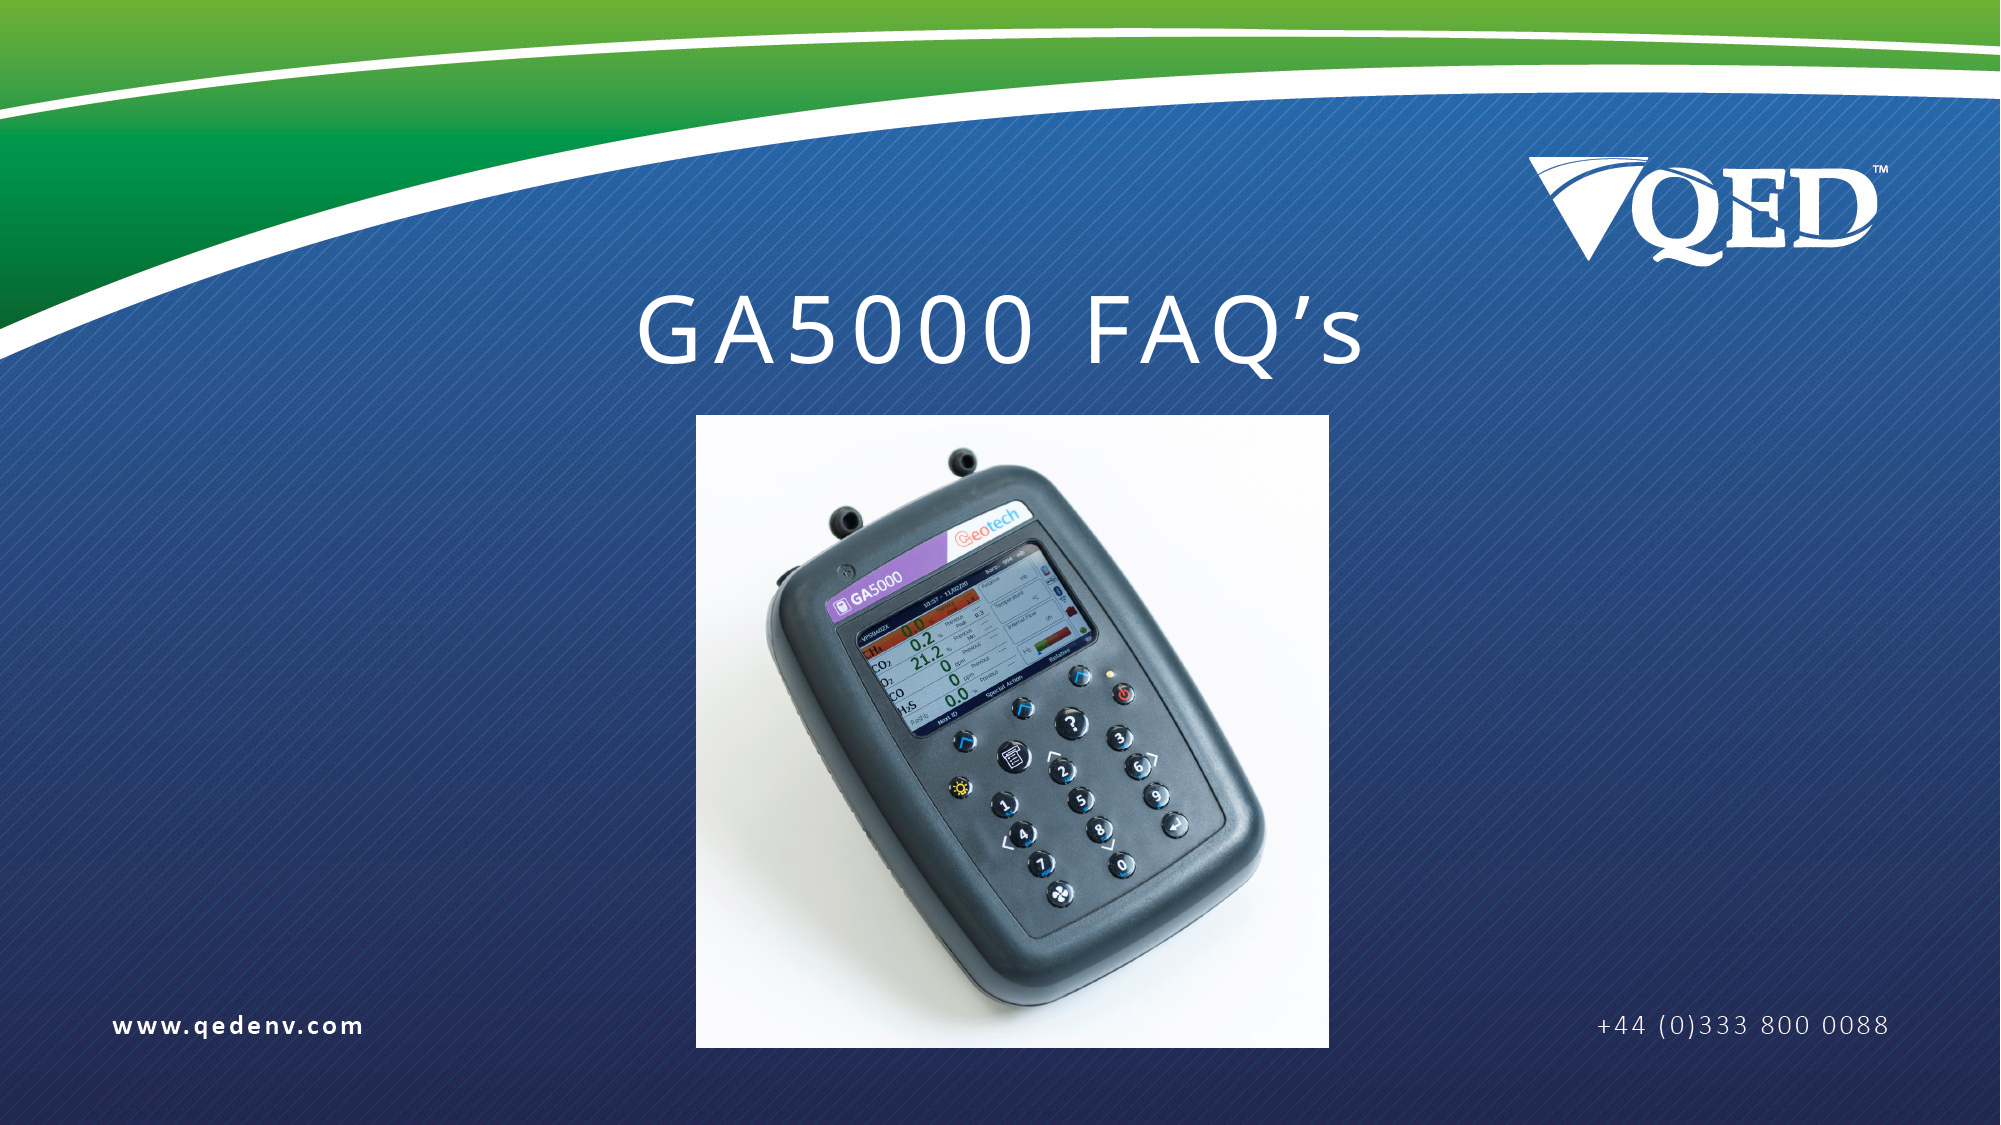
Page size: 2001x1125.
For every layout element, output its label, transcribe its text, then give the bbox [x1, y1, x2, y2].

picture [0, 0, 2000, 1125]
title GA5000 FAQ’s [177, 192, 1823, 462]
